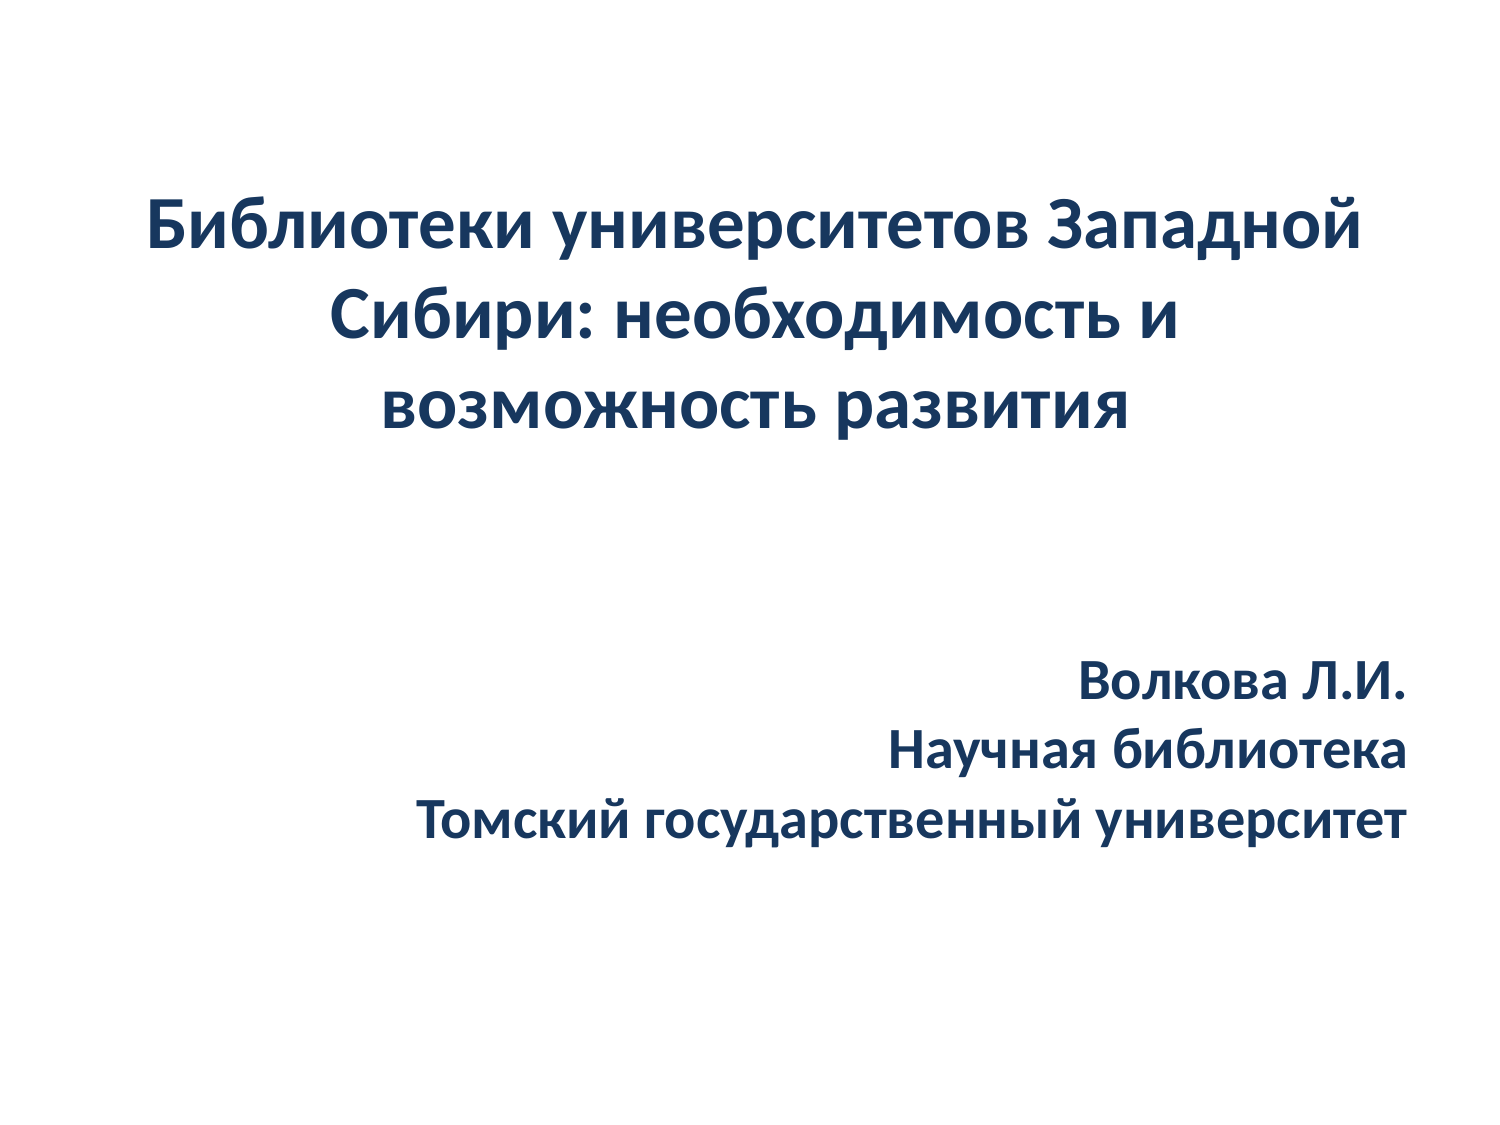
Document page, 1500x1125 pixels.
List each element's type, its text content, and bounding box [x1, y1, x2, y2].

subtitle Волкова Л.И. Научная библиотека Томский государственный университет [253, 633, 1424, 921]
title Библиотеки университетов Западной Сибири: необходимость и возможность развития [100, 149, 1411, 468]
